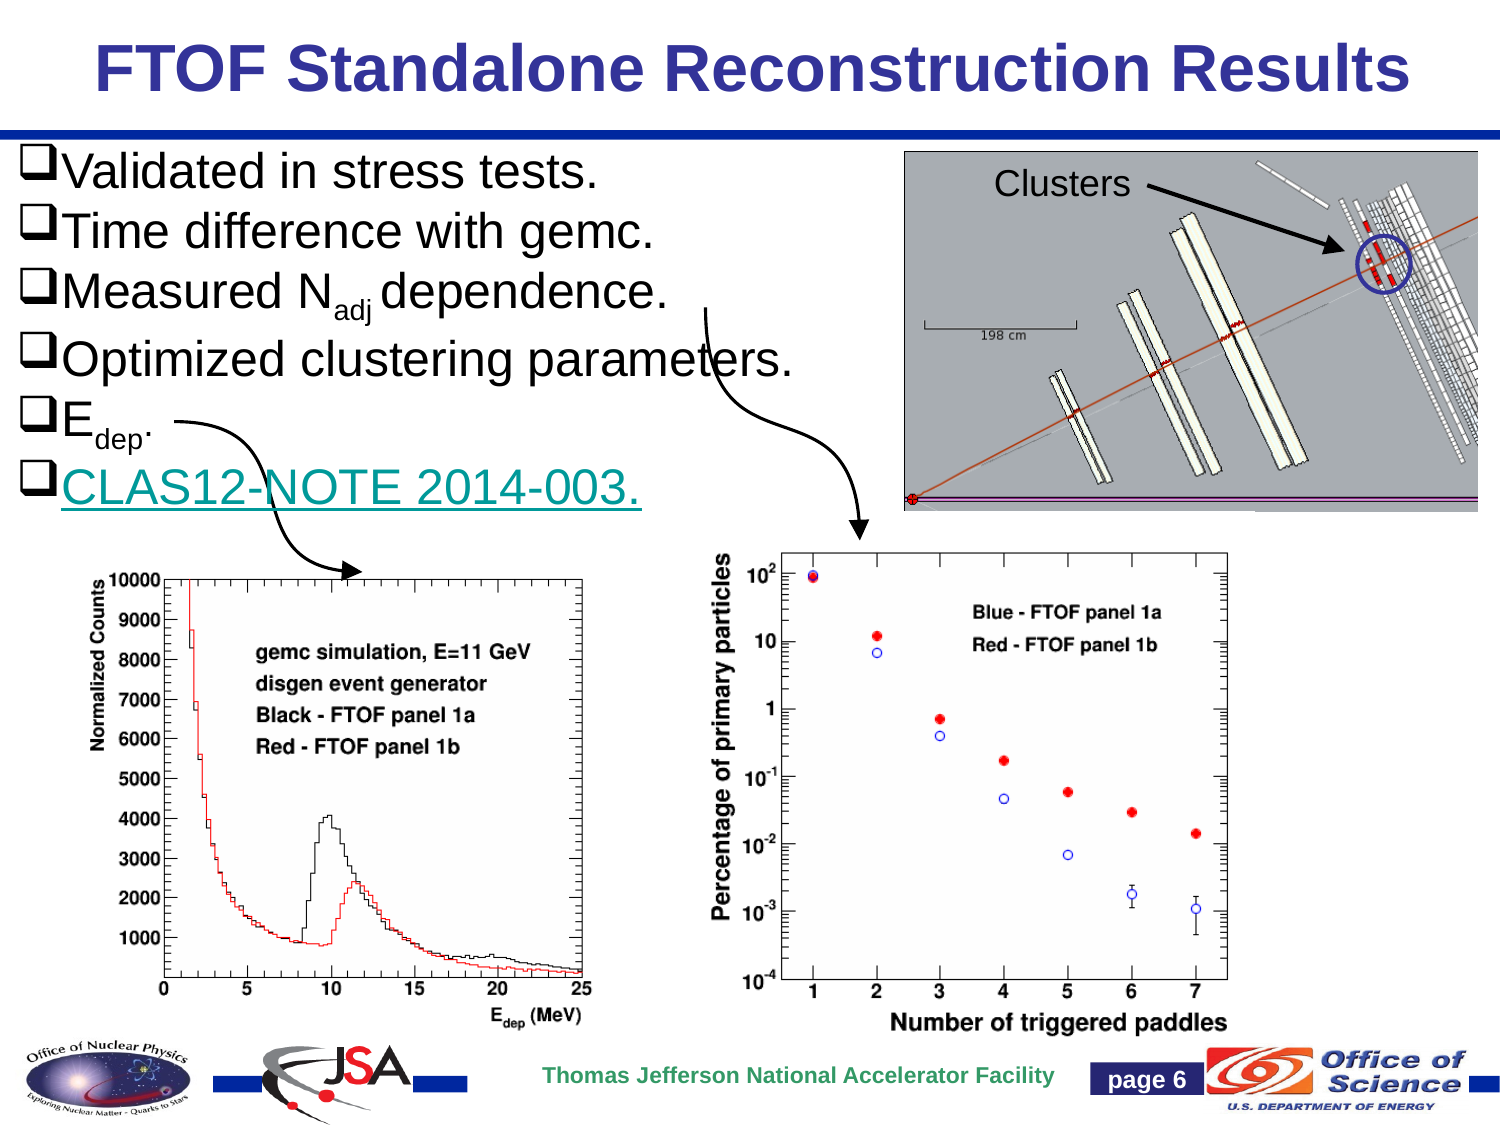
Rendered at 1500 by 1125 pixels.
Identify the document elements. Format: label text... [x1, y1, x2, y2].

text_box page 6 [1090, 1062, 1205, 1095]
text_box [173, 421, 363, 573]
picture [262, 1045, 413, 1125]
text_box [1146, 184, 1346, 252]
picture [697, 149, 1478, 1114]
text_box Validated in stress tests. Time difference with gemc. Measured Nadj dependence. Optimized clustering parameters. Edep. CLAS12-NOTE 2014-003. [16, 144, 879, 550]
picture [0, 540, 609, 1125]
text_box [665, 346, 900, 502]
title FTOF Standalone Reconstruction Results [6, 0, 1500, 131]
